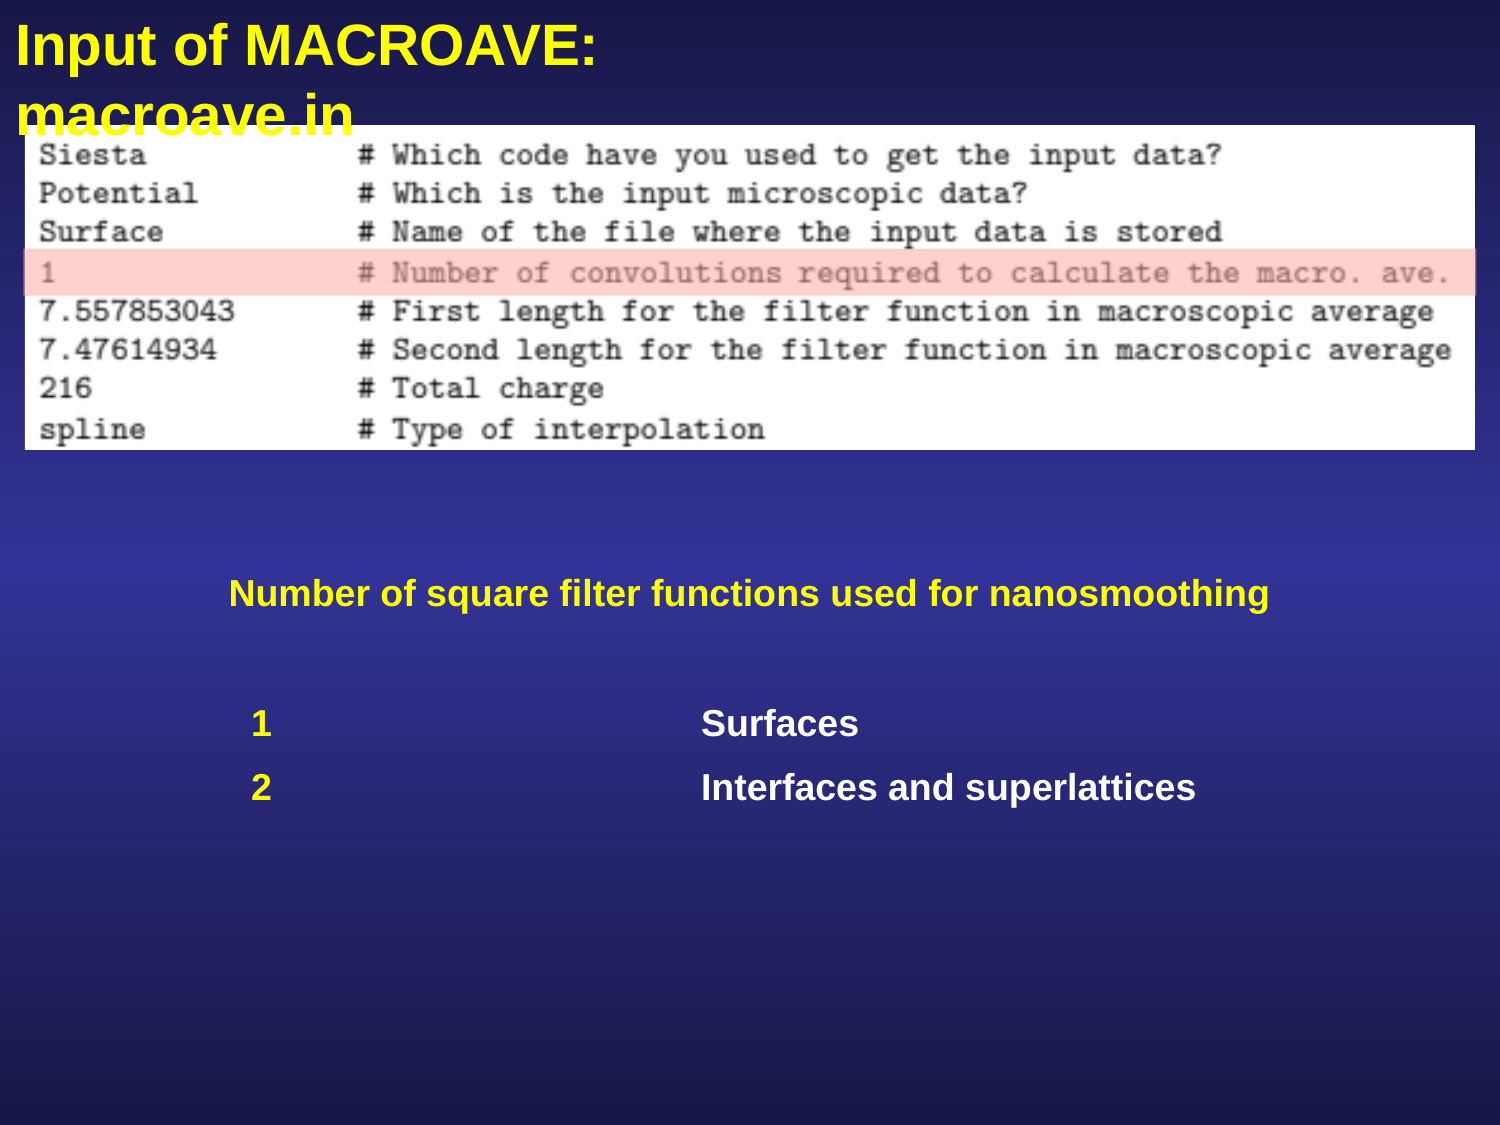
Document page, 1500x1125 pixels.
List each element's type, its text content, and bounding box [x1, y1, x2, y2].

text_box Number of square filter functions used for nanosmoothing [199, 562, 1301, 621]
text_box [24, 124, 1476, 451]
text_box 1 Surfaces 2 Interfaces and superlattices [237, 692, 1270, 815]
text_box Input of macroave: macroave.in [0, 0, 949, 155]
